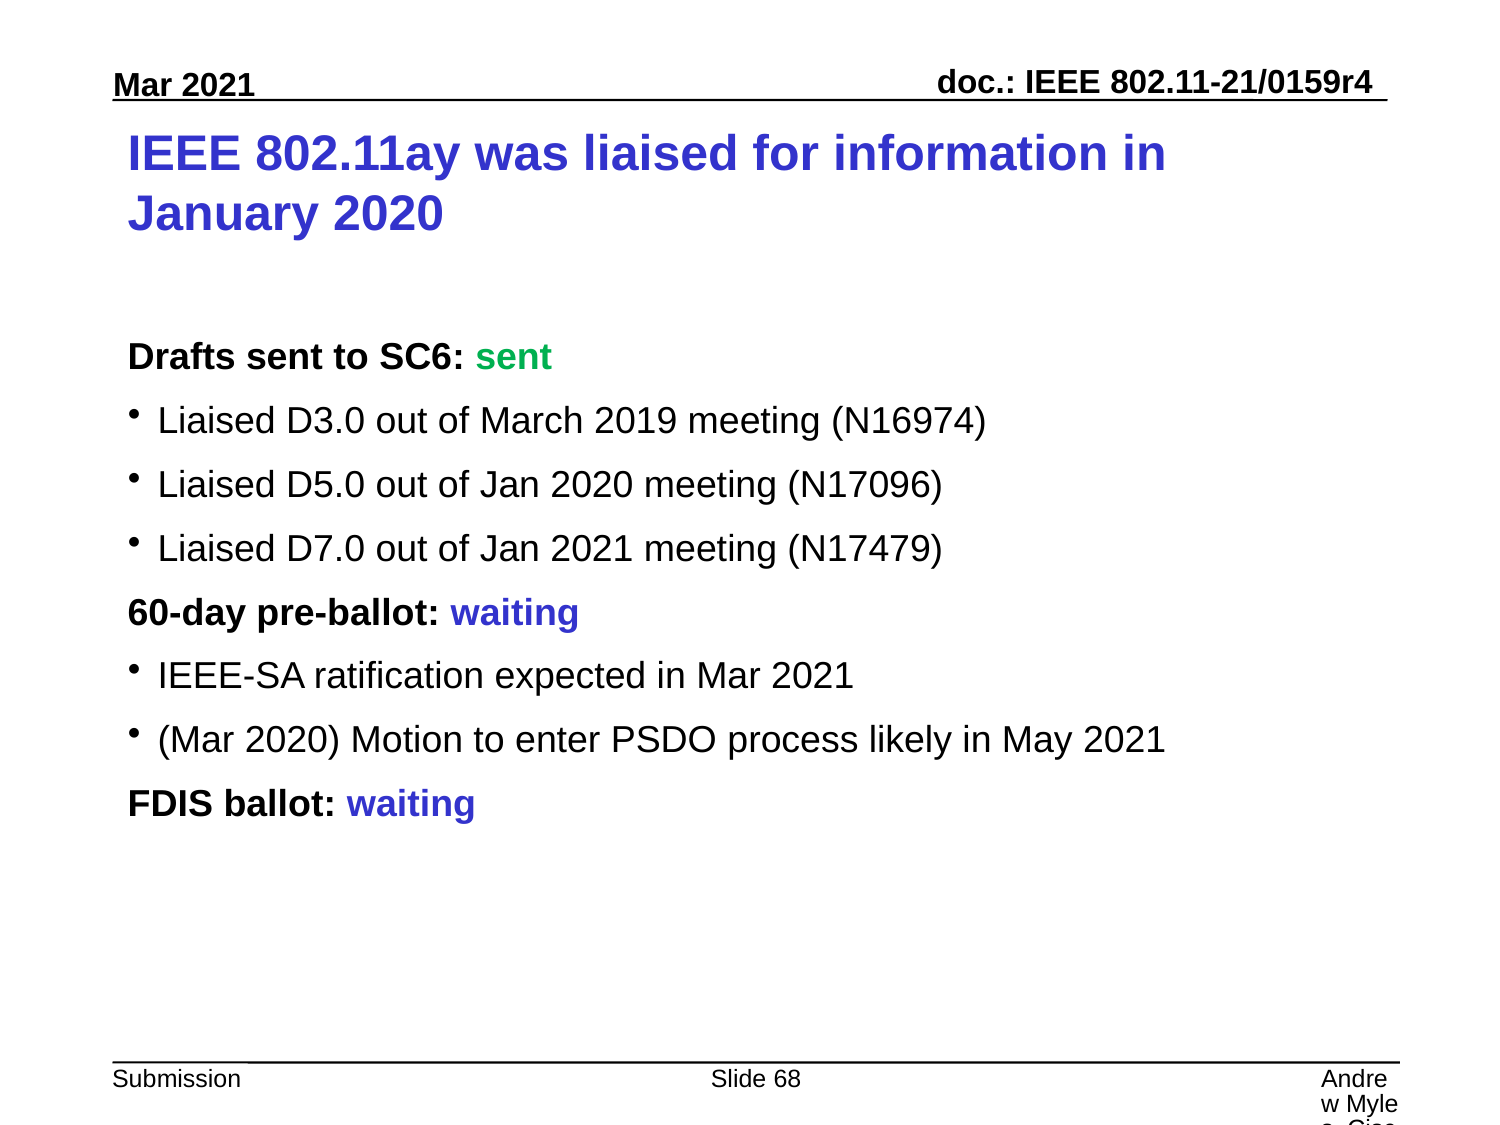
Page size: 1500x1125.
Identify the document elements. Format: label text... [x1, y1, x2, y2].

list Drafts sent to SC6: sent Liaised D3.0 out of March 2019 meeting (N16974) Liaised D5.0 out of Jan 2020 meeting (N17096) Liaised D7.0 out of Jan 2021 meeting (N17479) 60-day pre-ballot: waiting IEEE-SA ratification expected in Mar 2021 (Mar 2020) Motion to enter PSDO process likely in May 2021 FDIS ballot: waiting [112, 324, 1388, 1000]
title IEEE 802.11ay was liaised for information in January 2020 [112, 112, 1388, 288]
slide_number Slide 68 [709, 1061, 803, 1093]
footer Andrew Myles, Cisco [1320, 1061, 1402, 1093]
